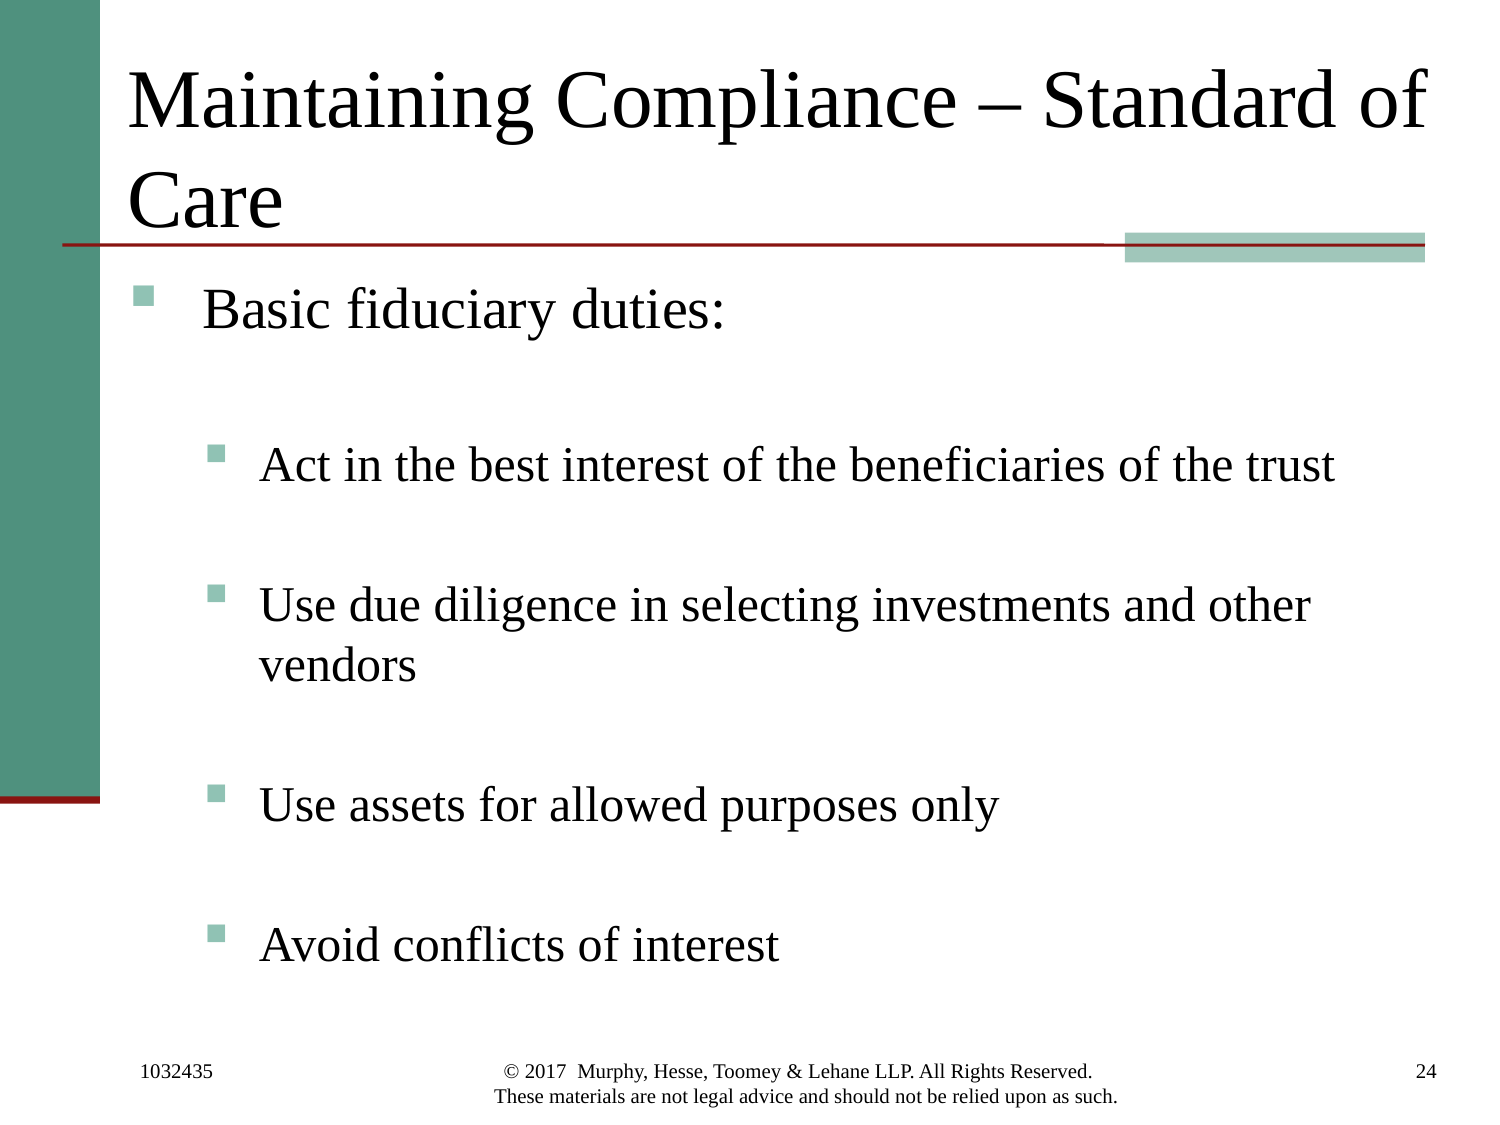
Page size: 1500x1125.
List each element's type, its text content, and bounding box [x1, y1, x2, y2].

title Maintaining Compliance – Standard of Care [112, 49, 1463, 238]
slide_number 1032435 [125, 1050, 425, 1100]
slide_number 24 [1276, 1050, 1452, 1088]
footer © 2017 Murphy, Hesse, Toomey & Lehane LLP. All Rights Reserved. These materials are not legal advice and should not be relied upon as such. [462, 1050, 1150, 1100]
list Basic fiduciary duties: Act in the best interest of the beneficiaries of the trust Use due diligence in selecting investments and other vendors Use assets for allowed purposes only Avoid conflicts of interest [112, 262, 1451, 1006]
